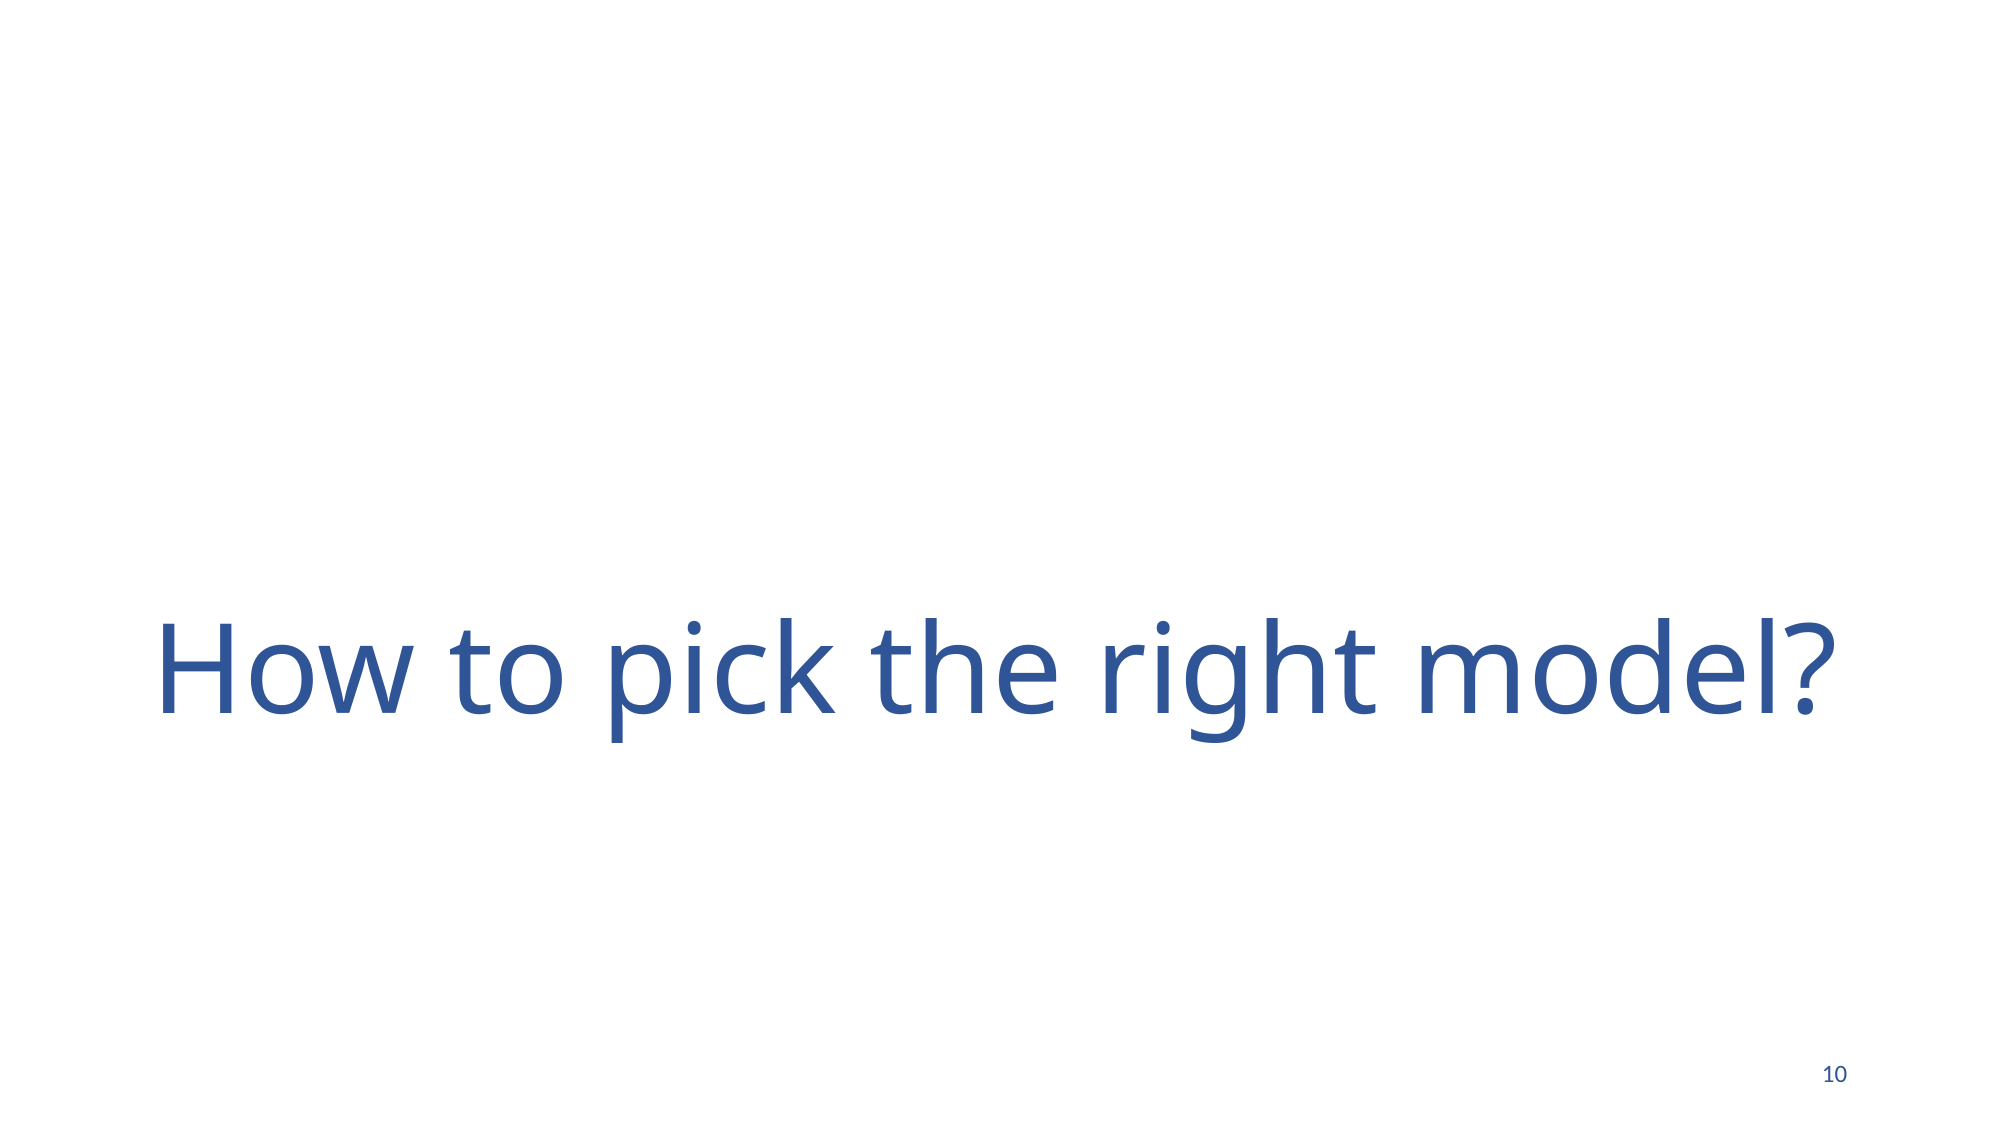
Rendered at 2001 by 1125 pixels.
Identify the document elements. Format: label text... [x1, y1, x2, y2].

title How to pick the right model? [136, 280, 1862, 749]
slide_number 9 [1412, 1042, 1863, 1103]
